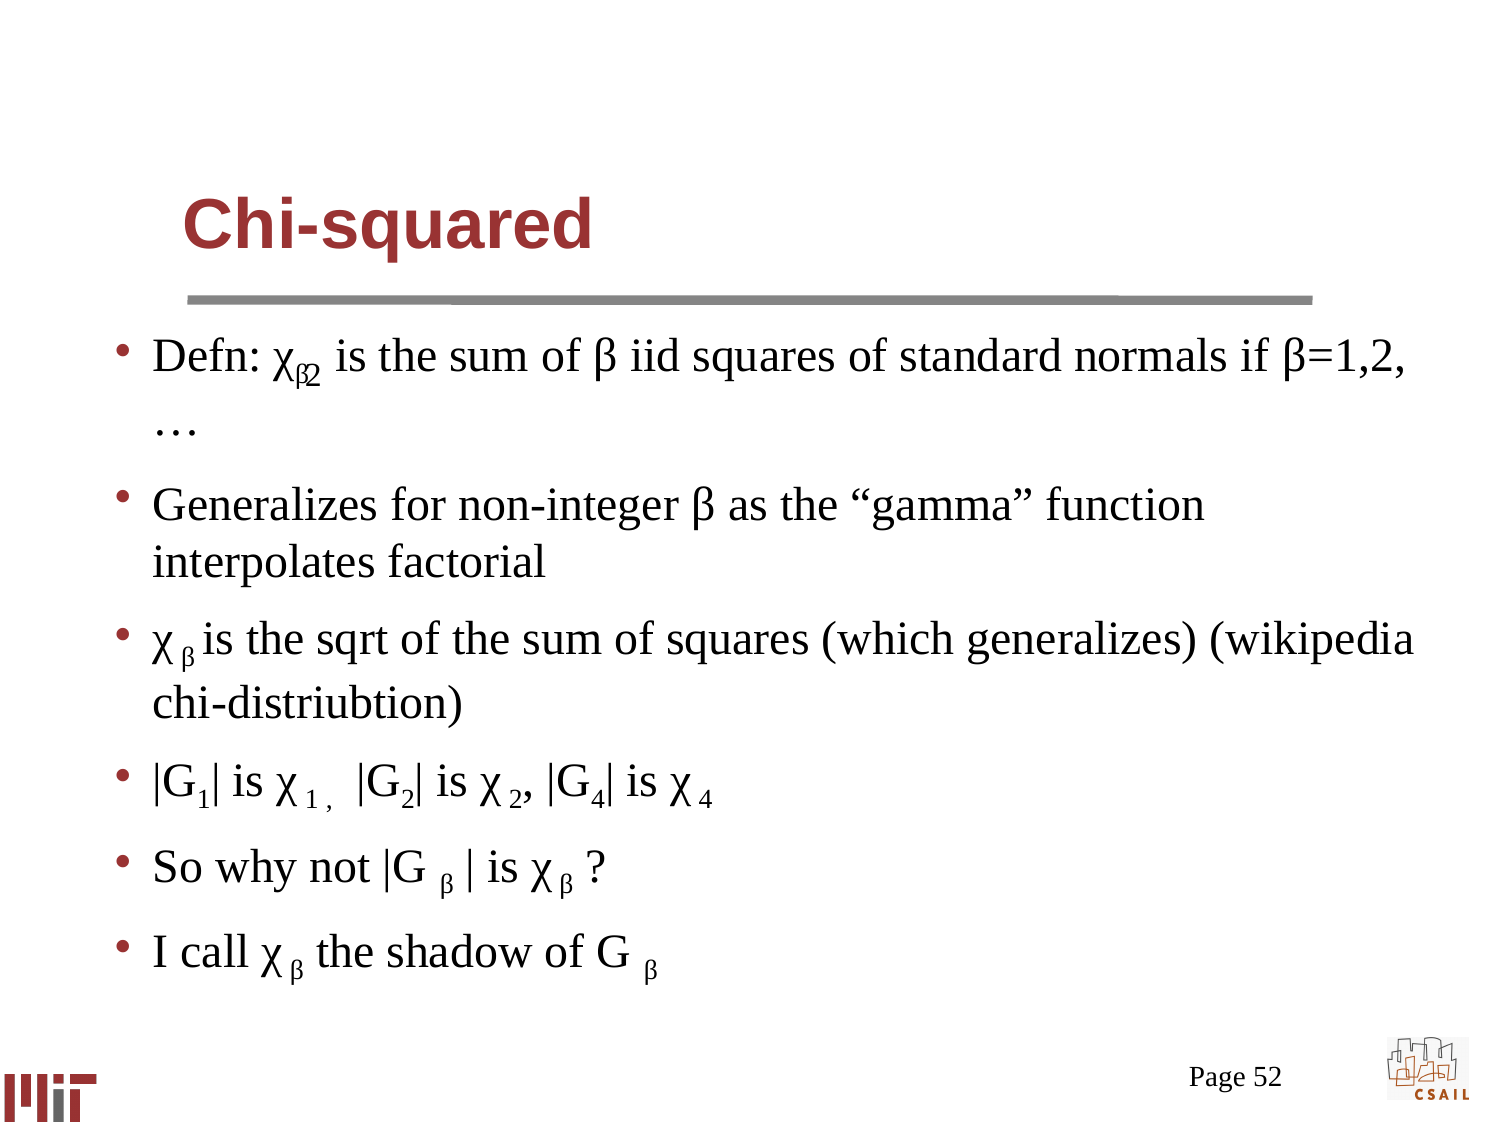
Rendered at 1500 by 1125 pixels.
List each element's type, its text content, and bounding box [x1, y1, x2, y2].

title Chi-squared [167, 119, 1335, 324]
picture [1388, 1037, 1469, 1100]
text_box 2 [290, 337, 337, 423]
list Defn: χβ is the sum of β iid squares of standard normals if β=1,2,… Generalizes for non-integer β as the “gamma” function interpolates factorial χ β is the sqrt of the sum of squares (which generalizes) (wikipedia chi-distriubtion) |G1| is χ 1 , |G2| is χ 2, |G4| is χ 4 So why not |G β | is χ β ? I call χ β the shadow of G β [99, 324, 1451, 1068]
slide_number Page 52 [1173, 1049, 1388, 1125]
picture [0, 1070, 100, 1125]
